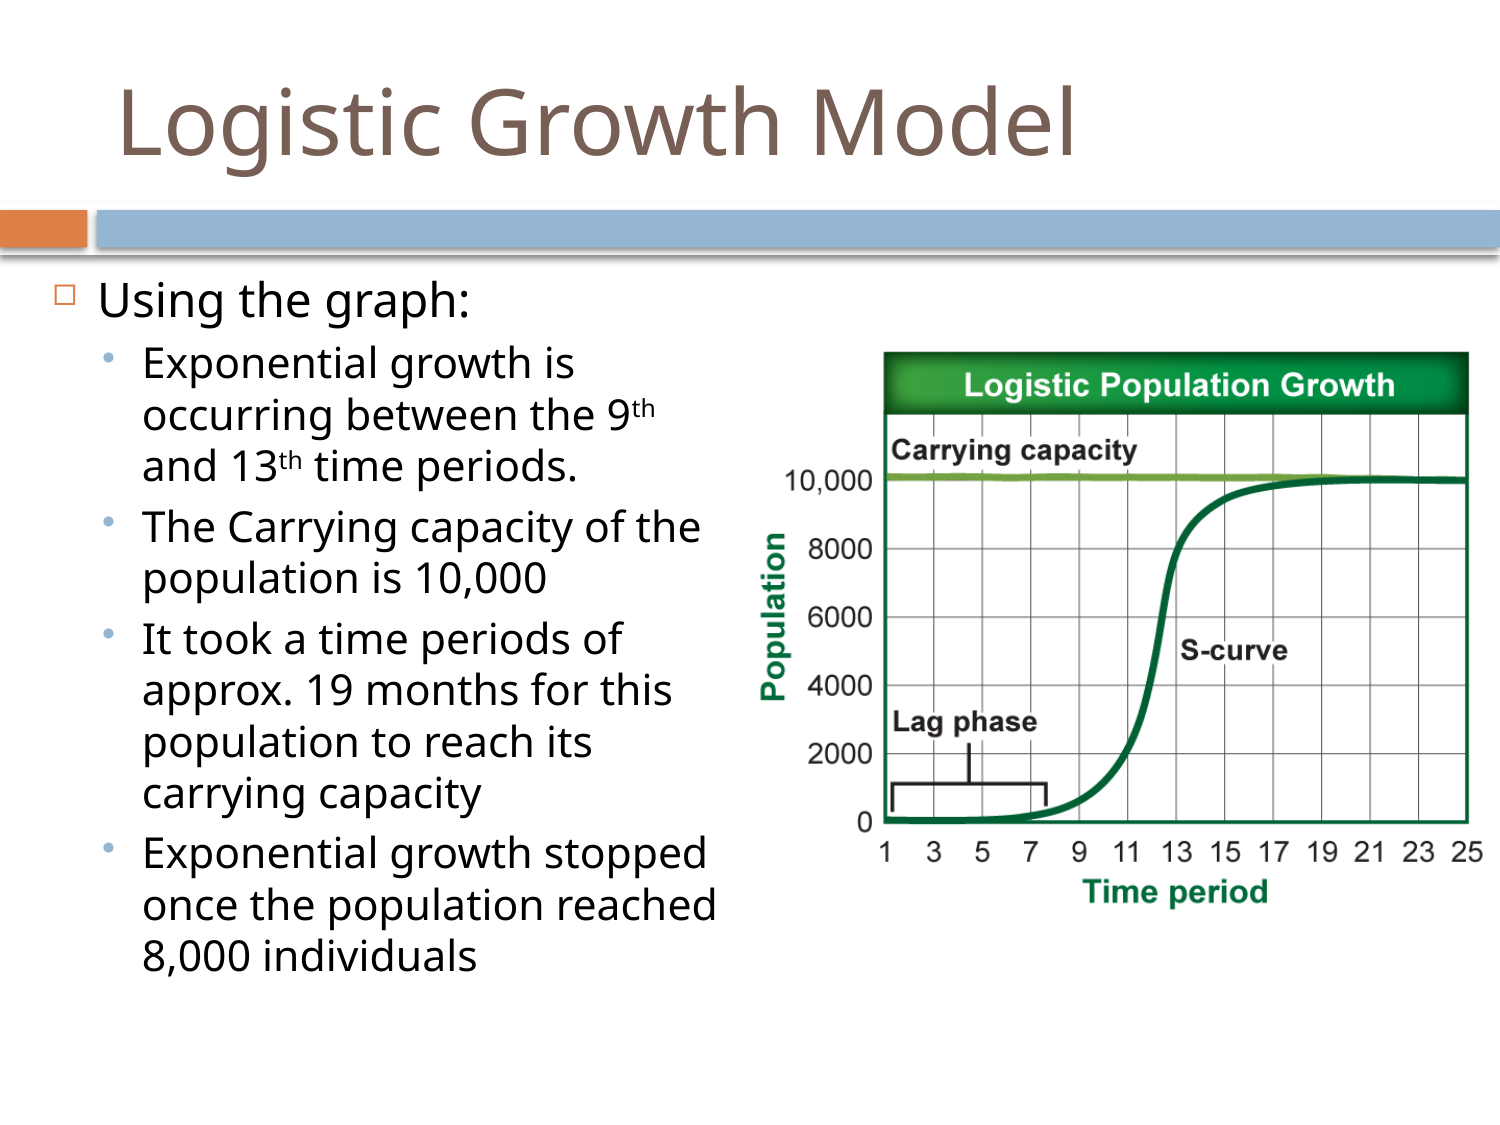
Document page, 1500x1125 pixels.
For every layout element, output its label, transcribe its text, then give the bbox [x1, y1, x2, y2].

title Logistic Growth Model [100, 37, 1438, 200]
picture [753, 349, 1490, 913]
list Using the graph: Exponential growth is occurring between the 9th and 13th time periods. The Carrying capacity of the population is 10,000 It took a time periods of approx. 19 months for this population to reach its carrying capacity Exponential growth stopped once the population reached 8,000 individuals [37, 262, 750, 1005]
